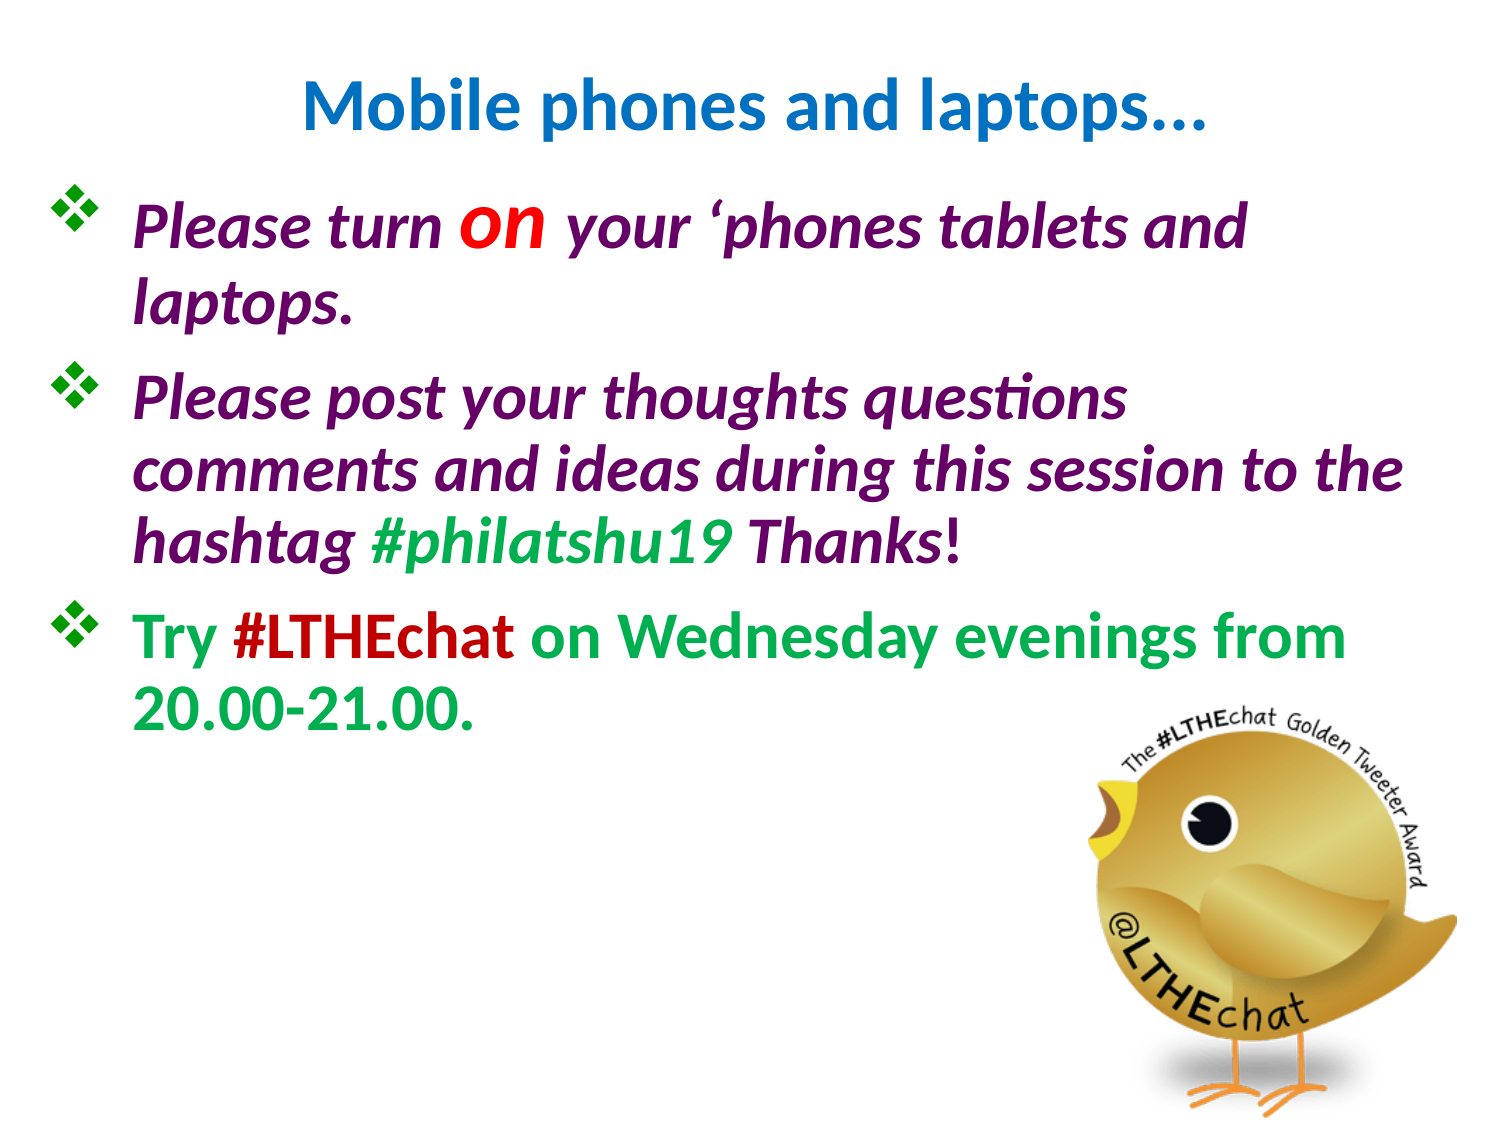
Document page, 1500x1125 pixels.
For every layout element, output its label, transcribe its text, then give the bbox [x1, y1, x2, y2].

list Please turn on your ‘phones tablets and laptops. Please post your thoughts questions comments and ideas during this session to the hashtag #philatshu19 Thanks! Try #LTHEchat on Wednesday evenings from 20.00-21.00. [30, 168, 1443, 1099]
title Mobile phones and laptops... [40, 30, 1471, 185]
picture [1087, 702, 1457, 1125]
